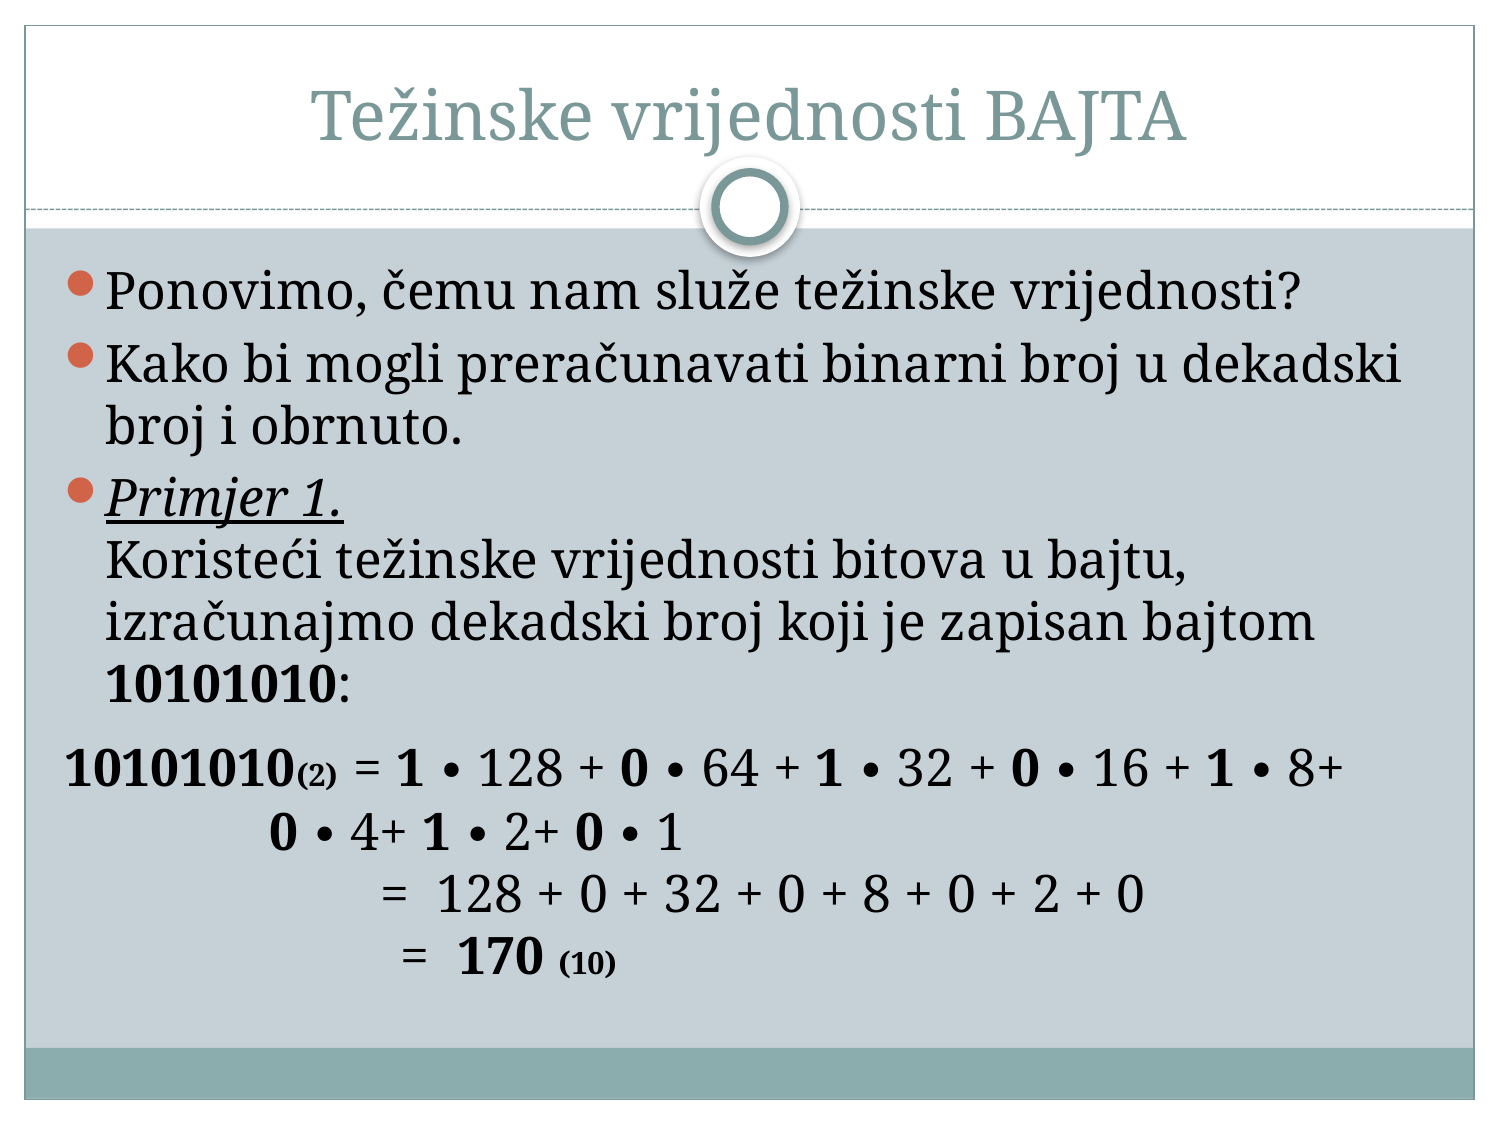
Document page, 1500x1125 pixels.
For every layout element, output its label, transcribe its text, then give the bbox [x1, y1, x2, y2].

title Težinske vrijednosti BAJTA [49, 37, 1450, 162]
list Ponovimo, čemu nam služe težinske vrijednosti? Kako bi mogli preračunavati binarni broj u dekadski broj i obrnuto. Primjer 1. Koristeći težinske vrijednosti bitova u bajtu, izračunajmo dekadski broj koji je zapisan bajtom 10101010: 10101010(2) = 1 ∙ 128 + 0 ∙ 64 + 1 ∙ 32 + 0 ∙ 16 + 1 ∙ 8+ 0 ∙ 4+ 1 ∙ 2+ 0 ∙ 1 = 128 + 0 + 32 + 0 + 8 + 0 + 2 + 0 = 170 (10) [49, 250, 1445, 1001]
